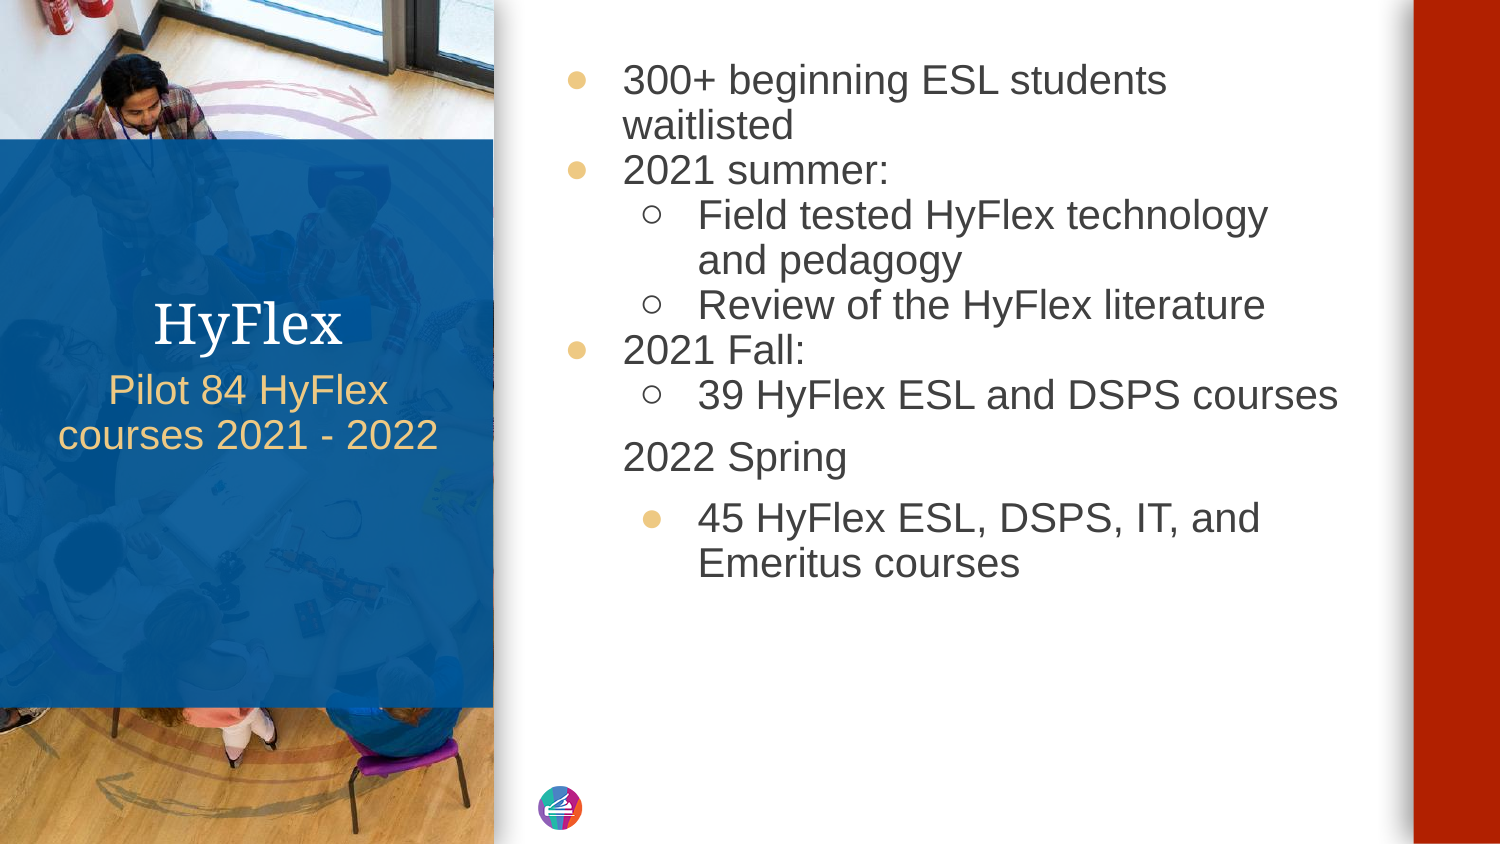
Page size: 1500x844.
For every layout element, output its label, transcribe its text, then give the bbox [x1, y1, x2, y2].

list 300+ beginning ESL students waitlisted 2021 summer: Field tested HyFlex technology and pedagogy Review of the HyFlex literature 2021 Fall: 39 HyFlex ESL and DSPS courses 2022 Spring 45 HyFlex ESL, DSPS, IT, and Emeritus courses [536, 53, 1358, 680]
list Pilot 84 HyFlex courses 2021 - 2022 [28, 362, 469, 680]
picture [536, 784, 583, 831]
title HyFlex [28, 164, 469, 362]
picture [0, 0, 494, 139]
picture [0, 708, 494, 844]
